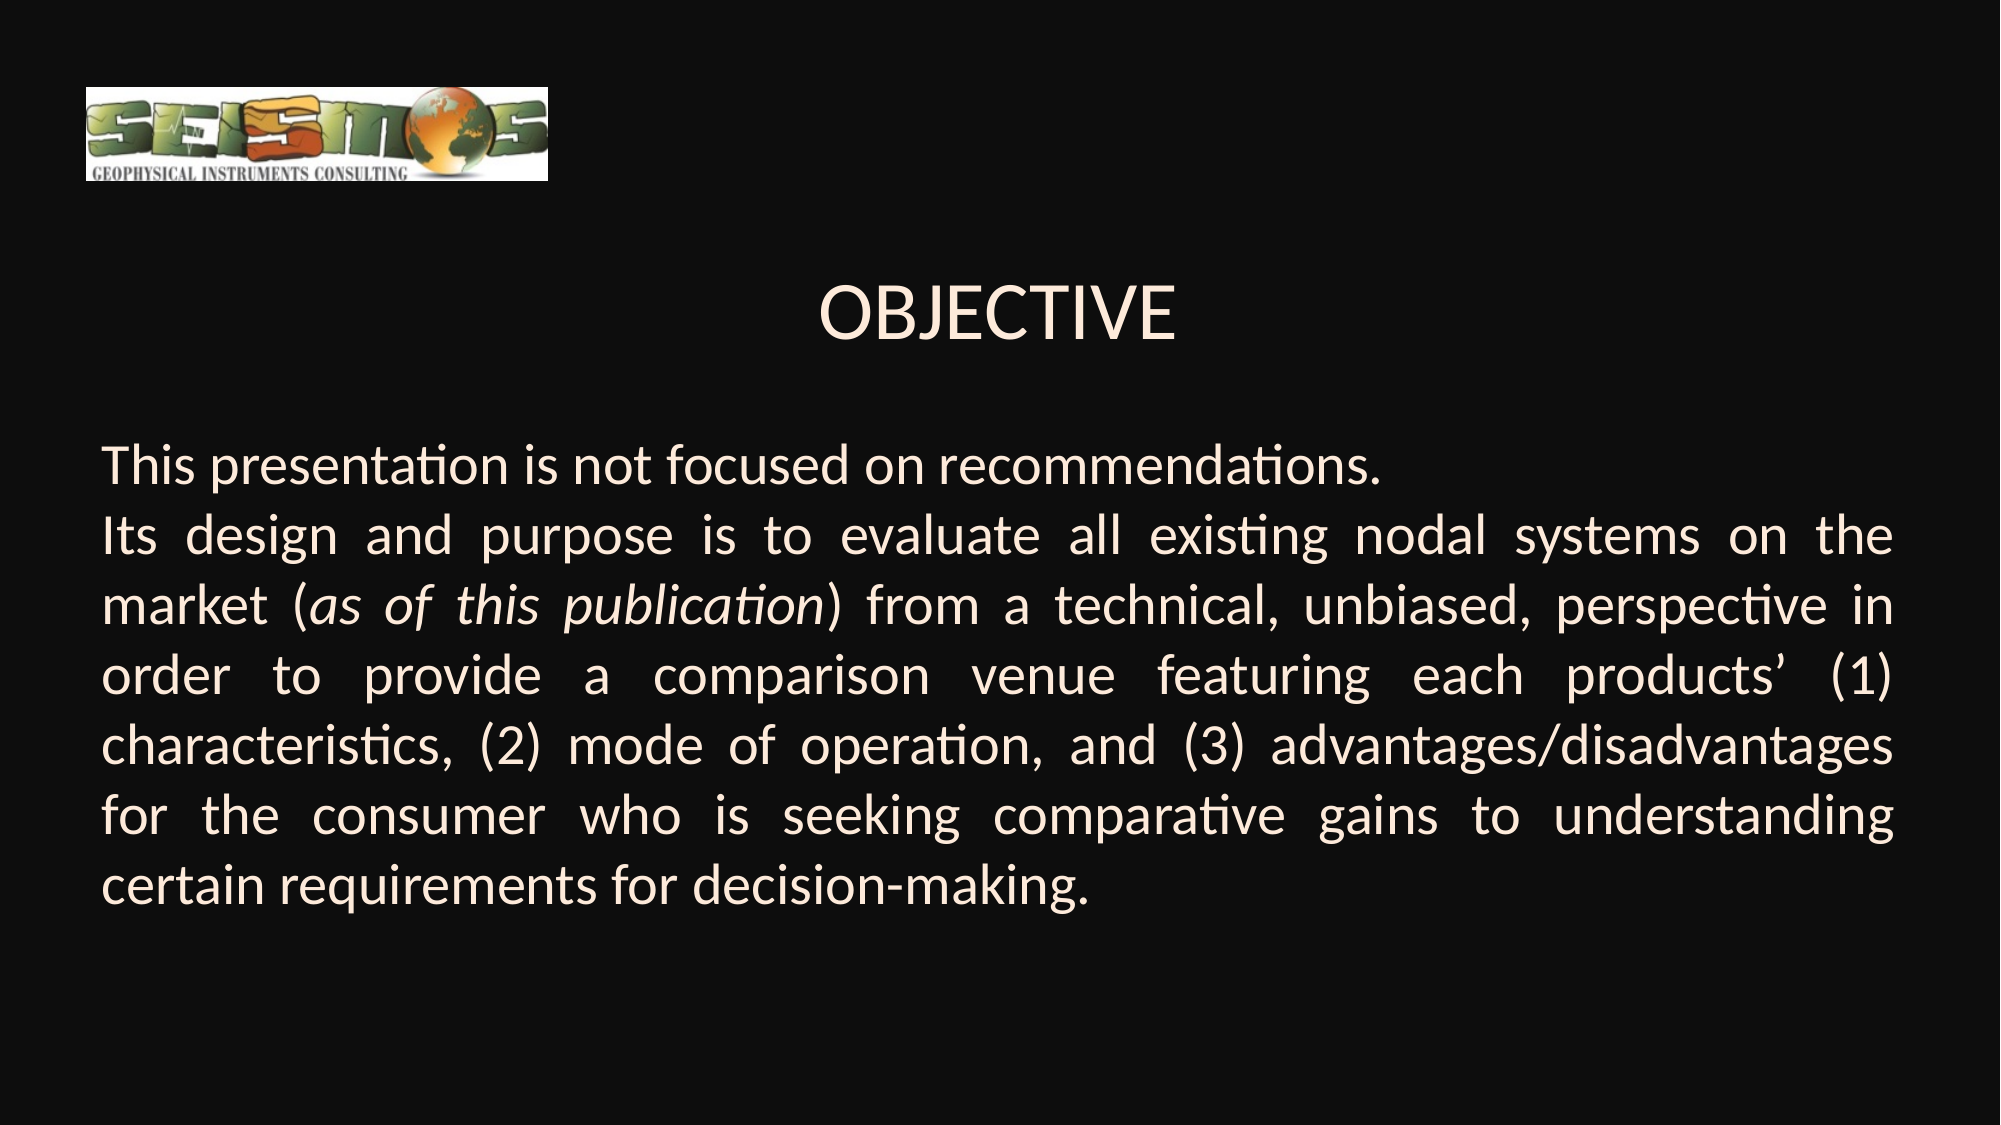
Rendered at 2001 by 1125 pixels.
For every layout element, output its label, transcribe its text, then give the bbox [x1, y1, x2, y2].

list OBJECTIVE This presentation is not focused on recommendations. Its design and purpose is to evaluate all existing nodal systems on the market (as of this publication) from a technical, unbiased, perspective in order to provide a comparison venue featuring each products’ (1) characteristics, (2) mode of operation, and (3) advantages/disadvantages for the consumer who is seeking comparative gains to understanding certain requirements for decision-making. [86, 198, 1911, 870]
picture [86, 87, 549, 181]
